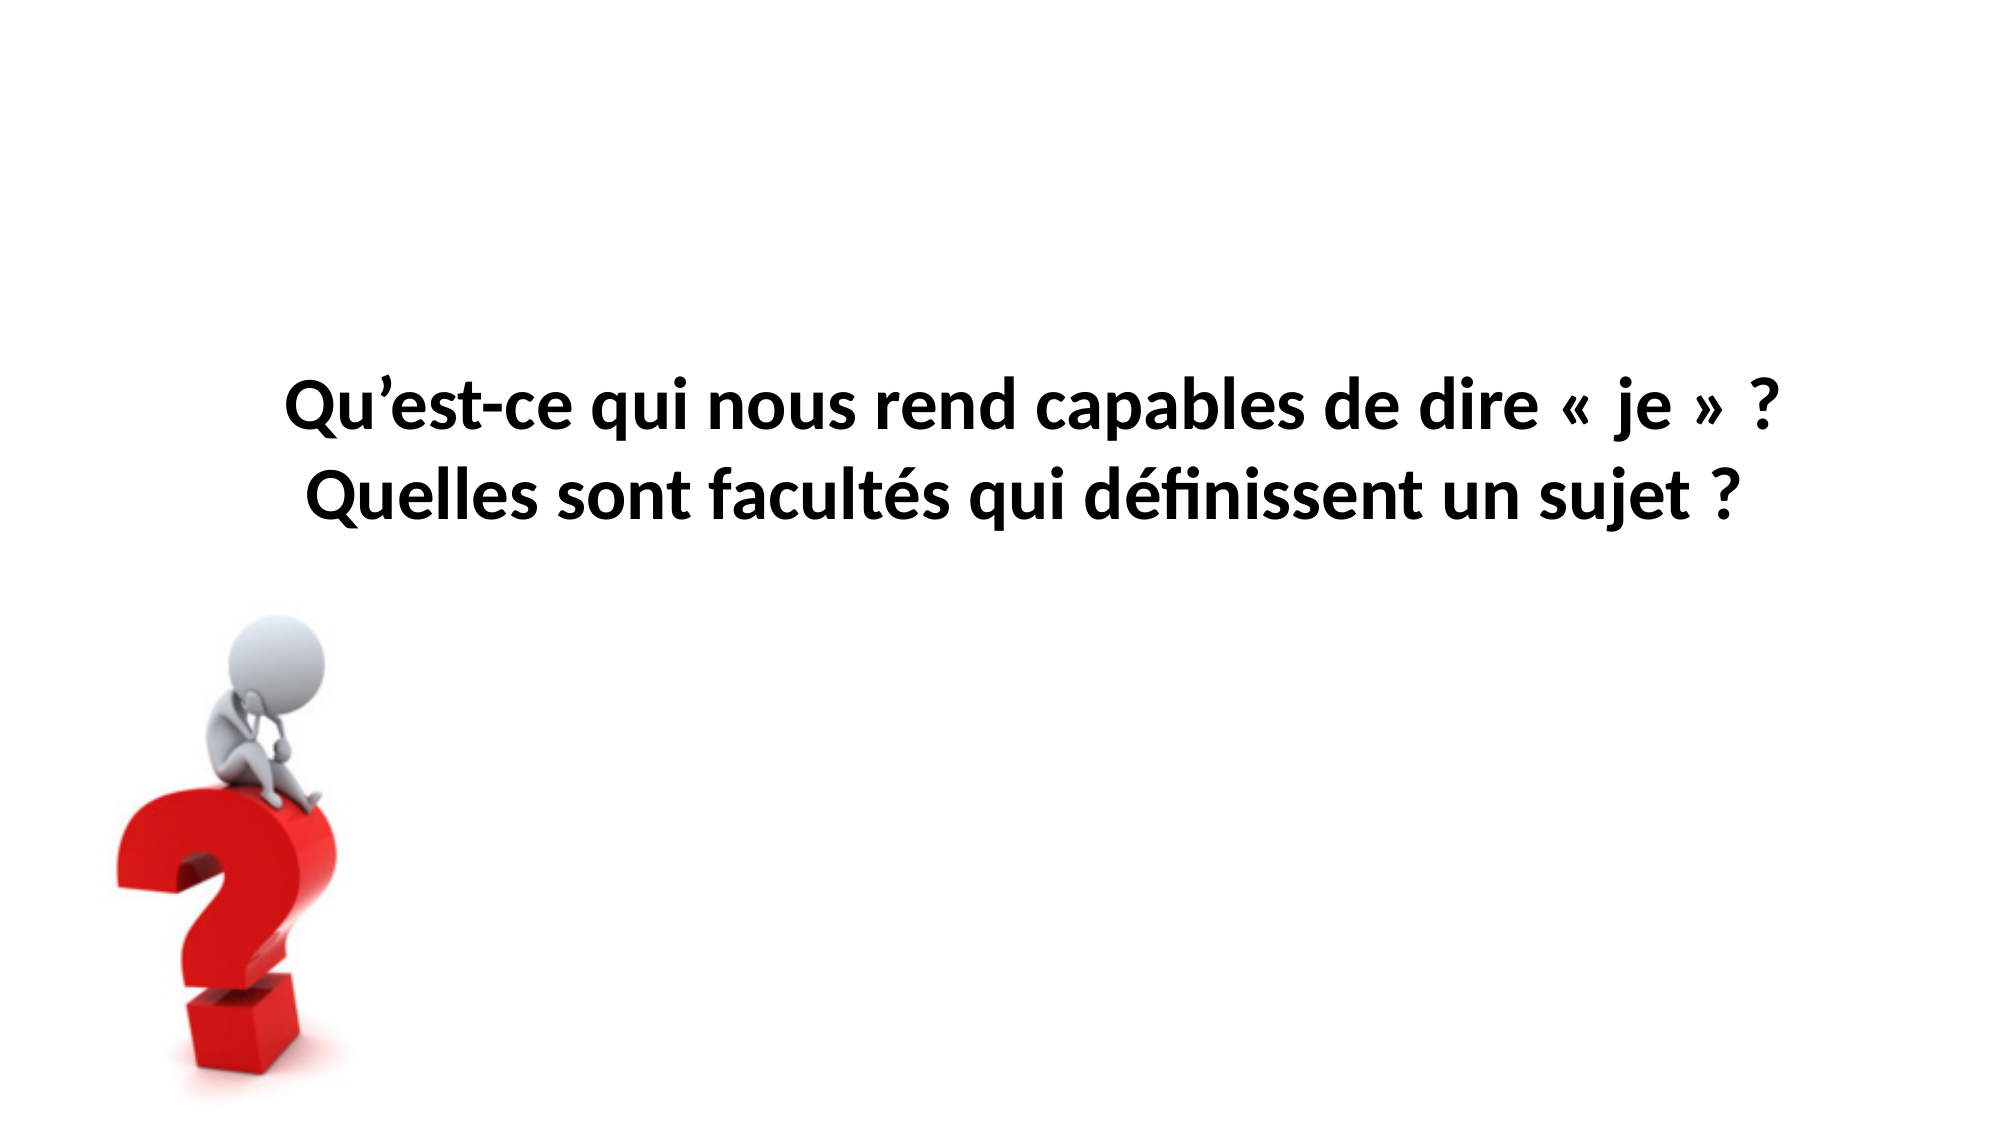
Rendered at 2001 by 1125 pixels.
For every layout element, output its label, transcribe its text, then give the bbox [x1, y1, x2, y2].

text_box Qu’est-ce qui nous rend capables de dire « je » ? Quelles sont facultés qui définissent un sujet ? [124, 346, 1960, 542]
picture [0, 585, 521, 1107]
